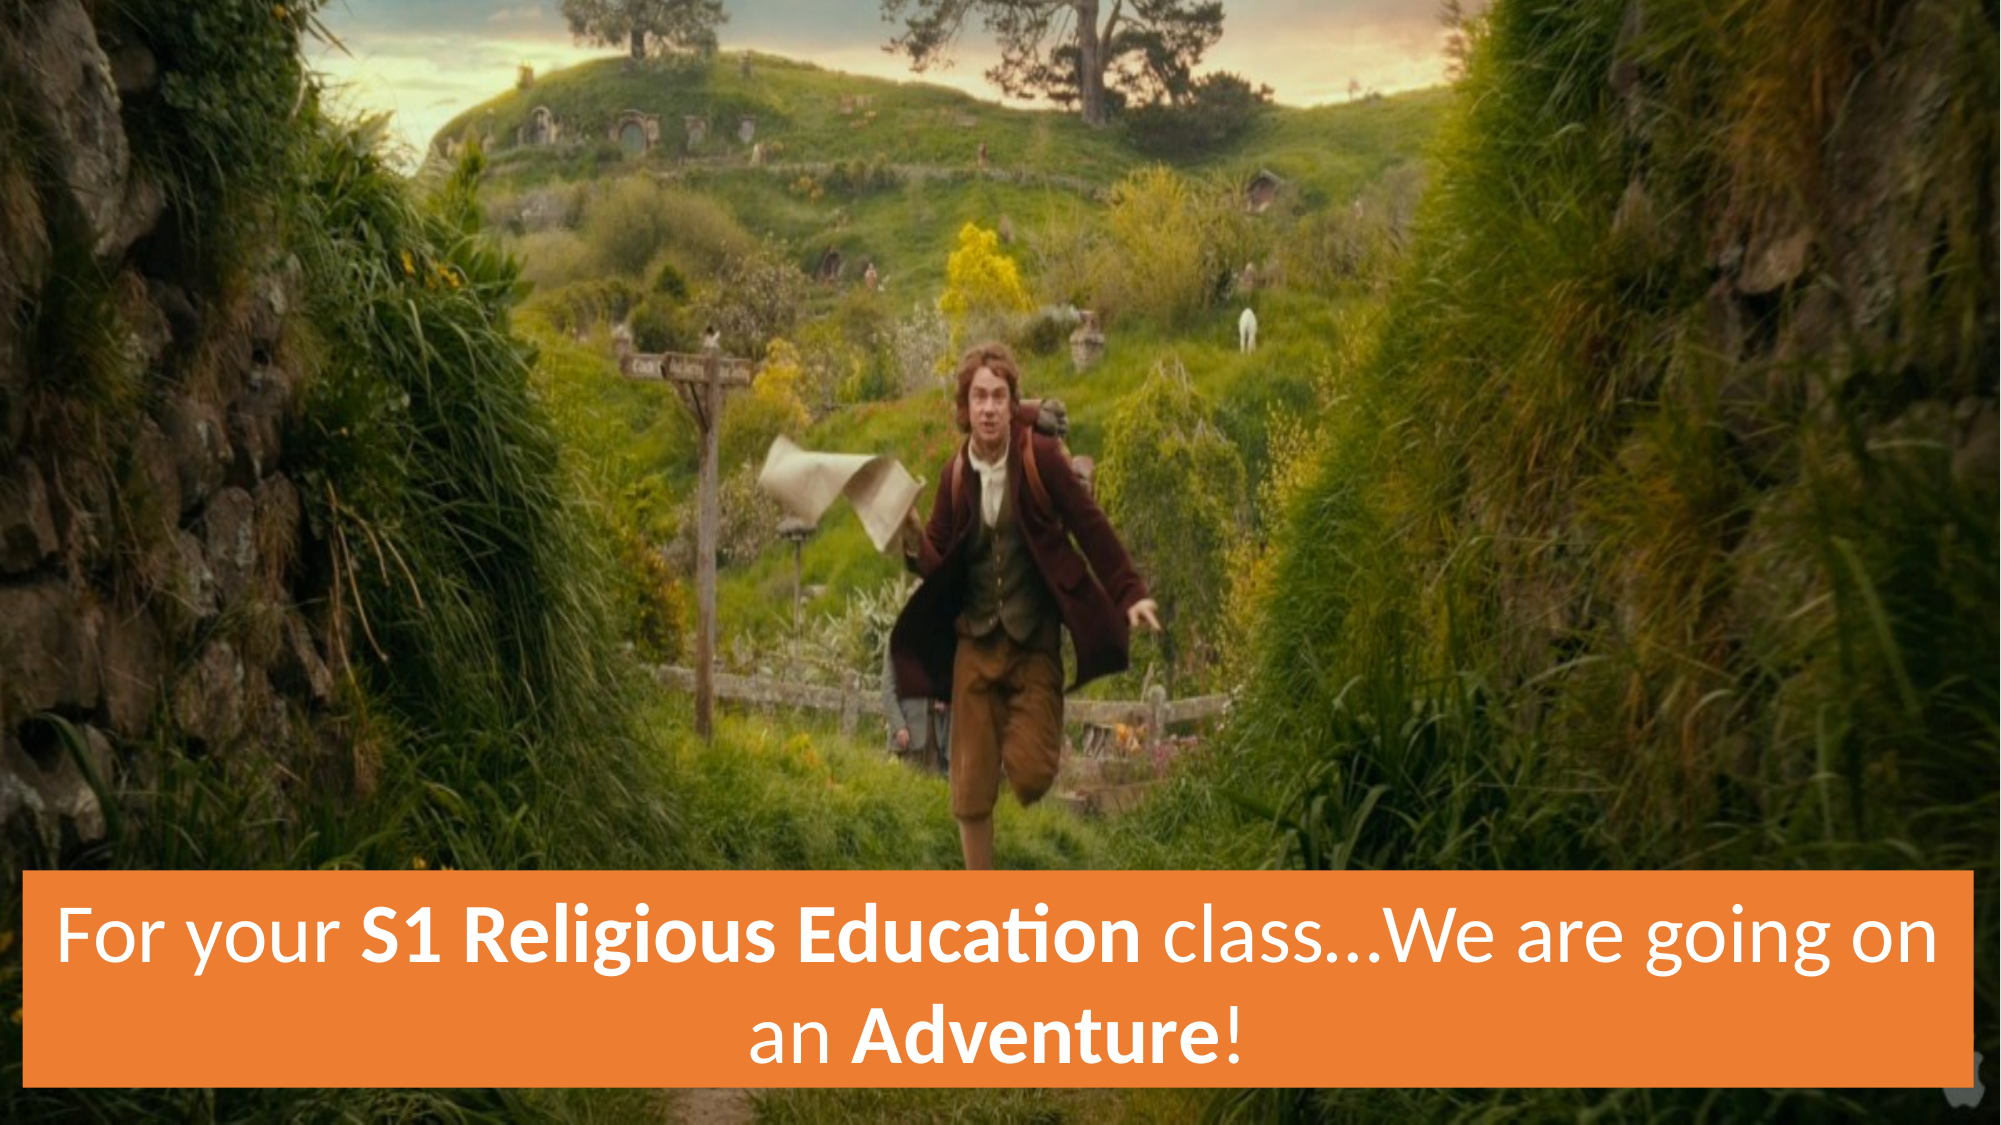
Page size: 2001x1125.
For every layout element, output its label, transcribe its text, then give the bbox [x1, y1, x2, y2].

picture [0, 0, 2001, 1125]
title For your S1 Religious Education class…We are going on an Adventure! [22, 870, 1974, 1088]
